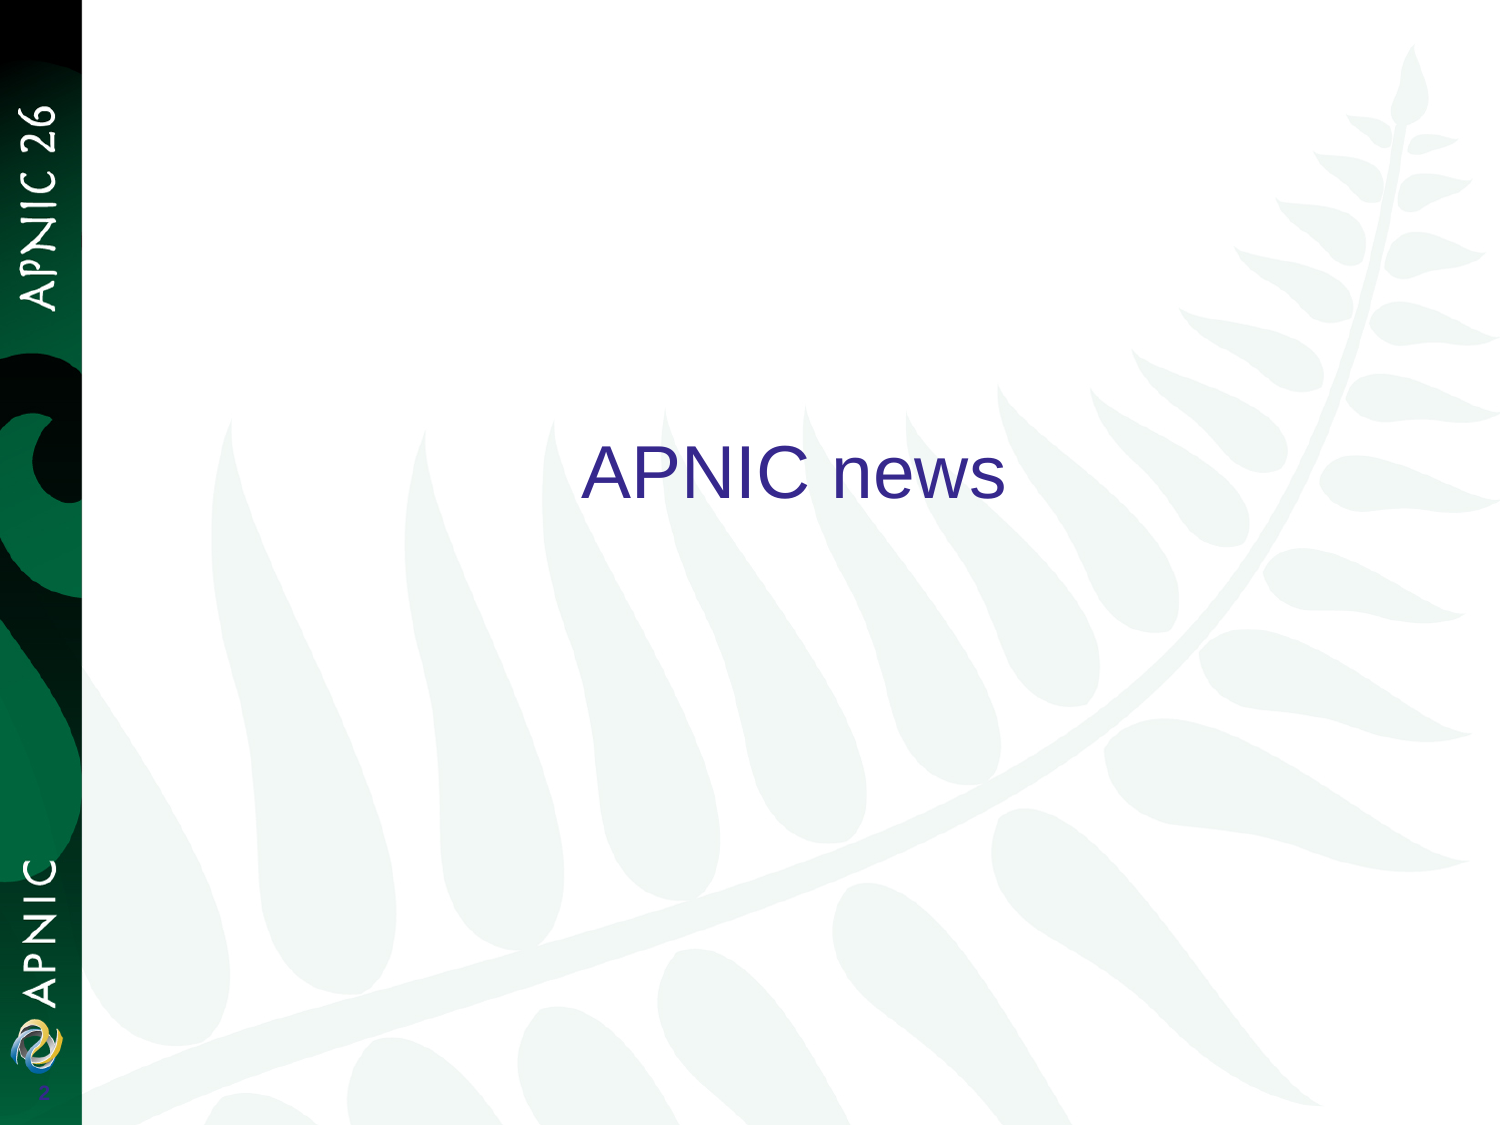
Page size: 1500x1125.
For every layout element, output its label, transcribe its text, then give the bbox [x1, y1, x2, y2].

title APNIC news [117, 374, 1471, 563]
picture [0, 0, 1500, 1125]
slide_number 2 [0, 1058, 89, 1125]
